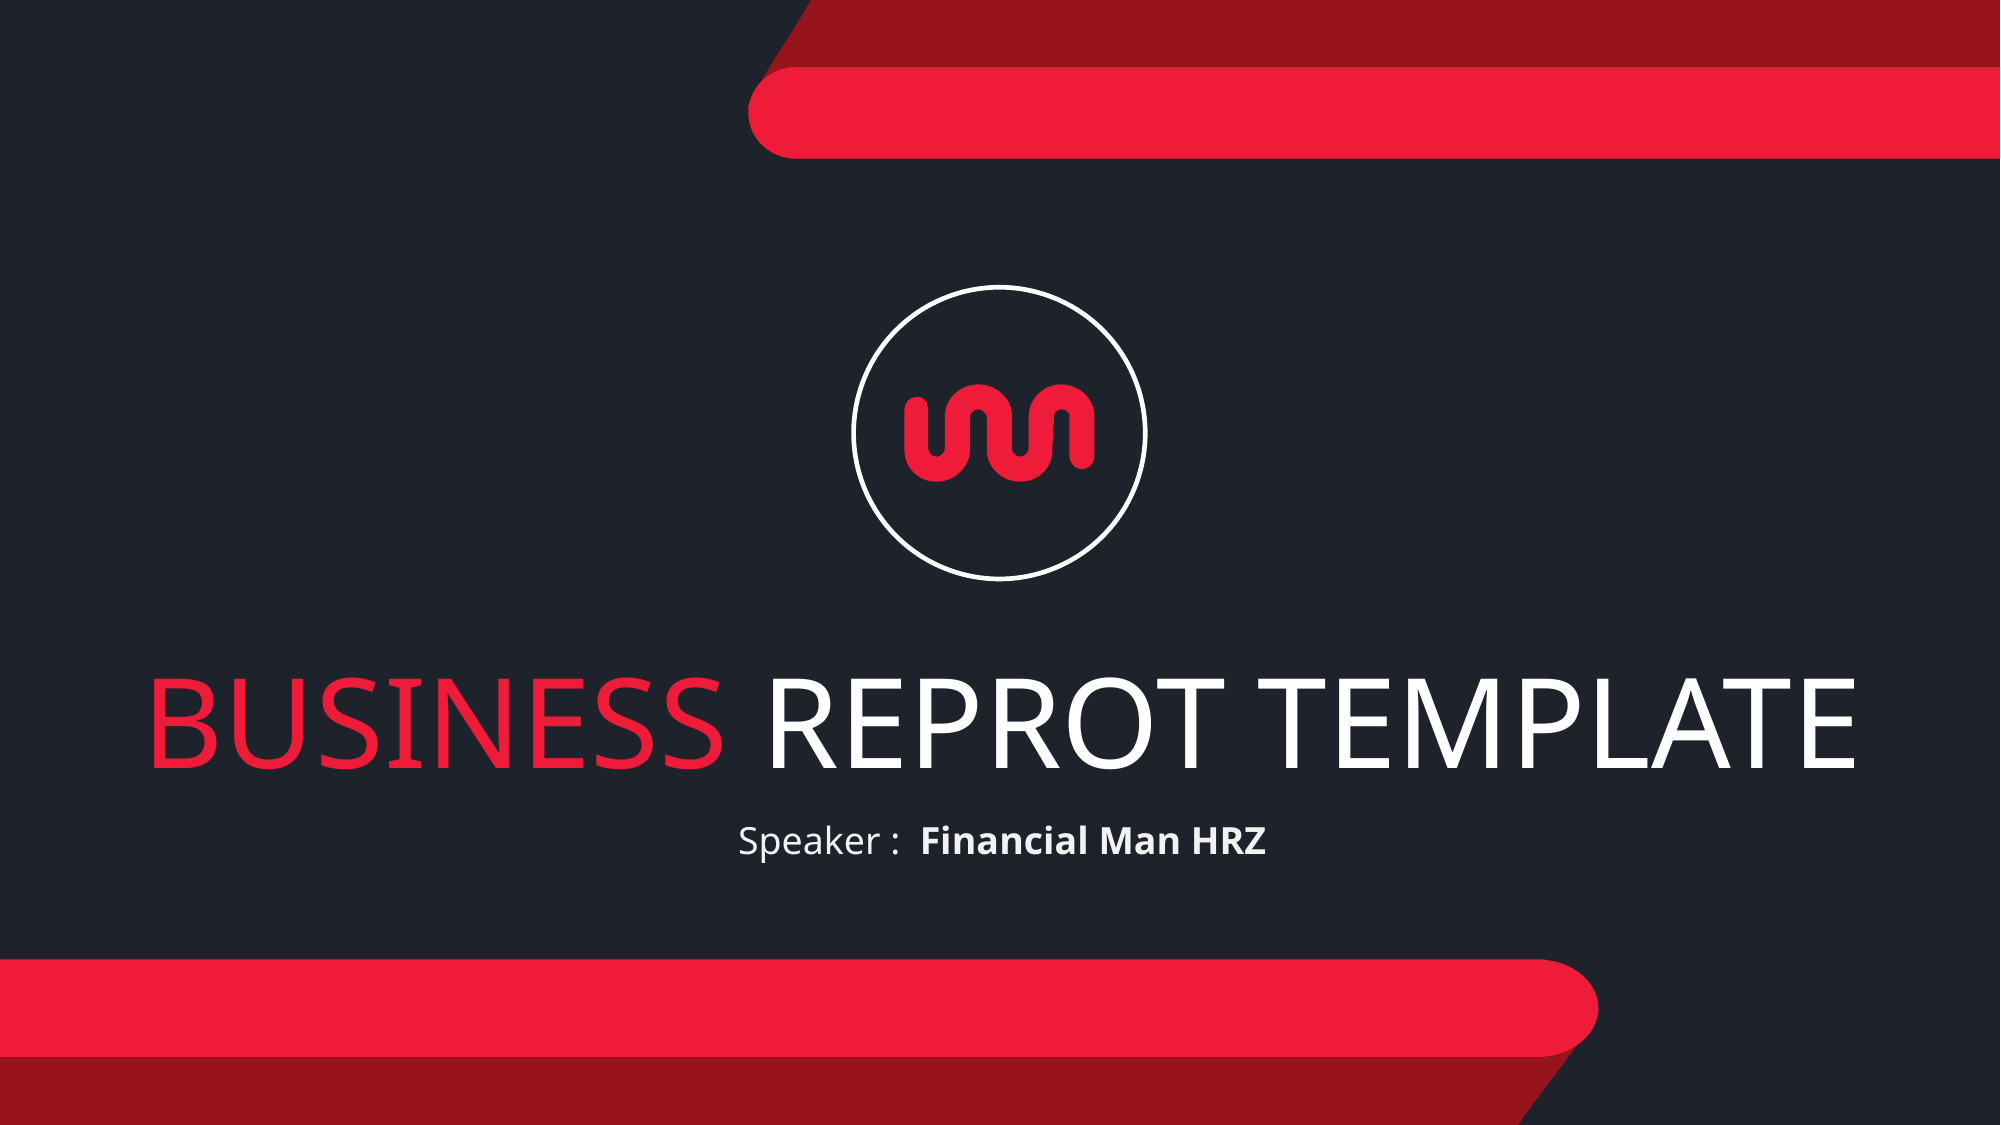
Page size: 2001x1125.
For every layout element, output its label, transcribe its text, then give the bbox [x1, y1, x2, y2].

text_box BUSINESS REPROT TEMPLATE [102, 636, 1903, 801]
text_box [0, 959, 1600, 1125]
text_box Speaker : Financial Man HRZ [658, 809, 1347, 870]
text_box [746, 0, 2000, 159]
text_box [853, 287, 1146, 579]
